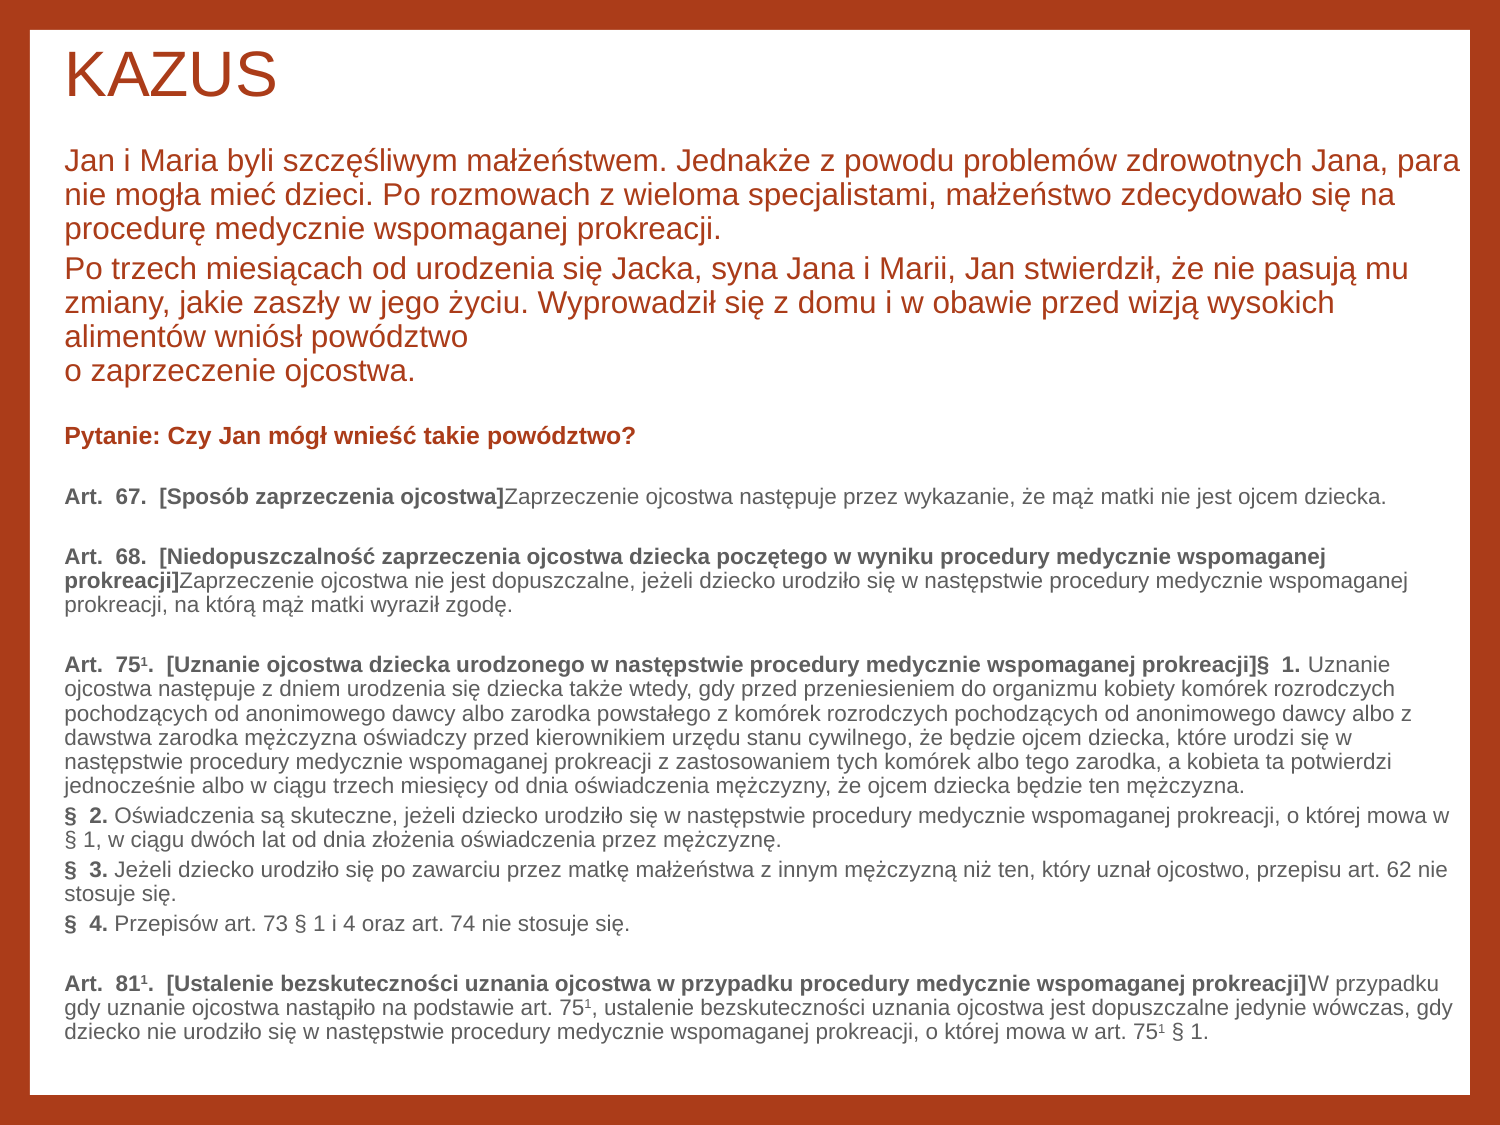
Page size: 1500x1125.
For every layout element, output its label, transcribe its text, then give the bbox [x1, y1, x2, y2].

list Jan i Maria byli szczęśliwym małżeństwem. Jednakże z powodu problemów zdrowotnych Jana, para nie mogła mieć dzieci. Po rozmowach z wieloma specjalistami, małżeństwo zdecydowało się na procedurę medycznie wspomaganej prokreacji. Po trzech miesiącach od urodzenia się Jacka, syna Jana i Marii, Jan stwierdził, że nie pasują mu zmiany, jakie zaszły w jego życiu. Wyprowadził się z domu i w obawie przed wizją wysokich alimentów wniósł powództwo o zaprzeczenie ojcostwa. Pytanie: Czy Jan mógł wnieść takie powództwo? Art. 67. [Sposób zaprzeczenia ojcostwa]Zaprzeczenie ojcostwa następuje przez wykazanie, że mąż matki nie jest ojcem dziecka. Art. 68. [Niedopuszczalność zaprzeczenia ojcostwa dziecka poczętego w wyniku procedury medycznie wspomaganej prokreacji]Zaprzeczenie ojcostwa nie jest dopuszczalne, jeżeli dziecko urodziło się w następstwie procedury medycznie wspomaganej prokreacji, na którą mąż matki wyraził zgodę. Art. 751. [Uznanie ojcostwa dziecka urodzonego w następstwie procedury medycznie wspomaganej prokreacji]§ 1. Uznanie ojcostwa następuje z dniem urodzenia się dziecka także wtedy, gdy przed przeniesieniem do organizmu kobiety komórek rozrodczych pochodzących od anonimowego dawcy albo zarodka powstałego z komórek rozrodczych pochodzących od anonimowego dawcy albo z dawstwa zarodka mężczyzna oświadczy przed kierownikiem urzędu stanu cywilnego, że będzie ojcem dziecka, które urodzi się w następstwie procedury medycznie wspomaganej prokreacji z zastosowaniem tych komórek albo tego zarodka, a kobieta ta potwierdzi jednocześnie albo w ciągu trzech miesięcy od dnia oświadczenia mężczyzny, że ojcem dziecka będzie ten mężczyzna. § 2. Oświadczenia są skuteczne, jeżeli dziecko urodziło się w następstwie procedury medycznie wspomaganej prokreacji, o której mowa w § 1, w ciągu dwóch lat od dnia złożenia oświadczenia przez mężczyznę. § 3. Jeżeli dziecko urodziło się po zawarciu przez matkę małżeństwa z innym mężczyzną niż ten, który uznał ojcostwo, przepisu art. 62 nie stosuje się. § 4. Przepisów art. 73 § 1 i 4 oraz art. 74 nie stosuje się. Art. 811. [Ustalenie bezskuteczności uznania ojcostwa w przypadku procedury medycznie wspomaganej prokreacji]W przypadku gdy uznanie ojcostwa nastąpiło na podstawie art. 751, ustalenie bezskuteczności uznania ojcostwa jest dopuszczalne jedynie wówczas, gdy dziecko nie urodziło się w następstwie procedury medycznie wspomaganej prokreacji, o której mowa w art. 751 § 1. [49, 137, 1483, 1071]
title KAZUS [49, 33, 1265, 118]
